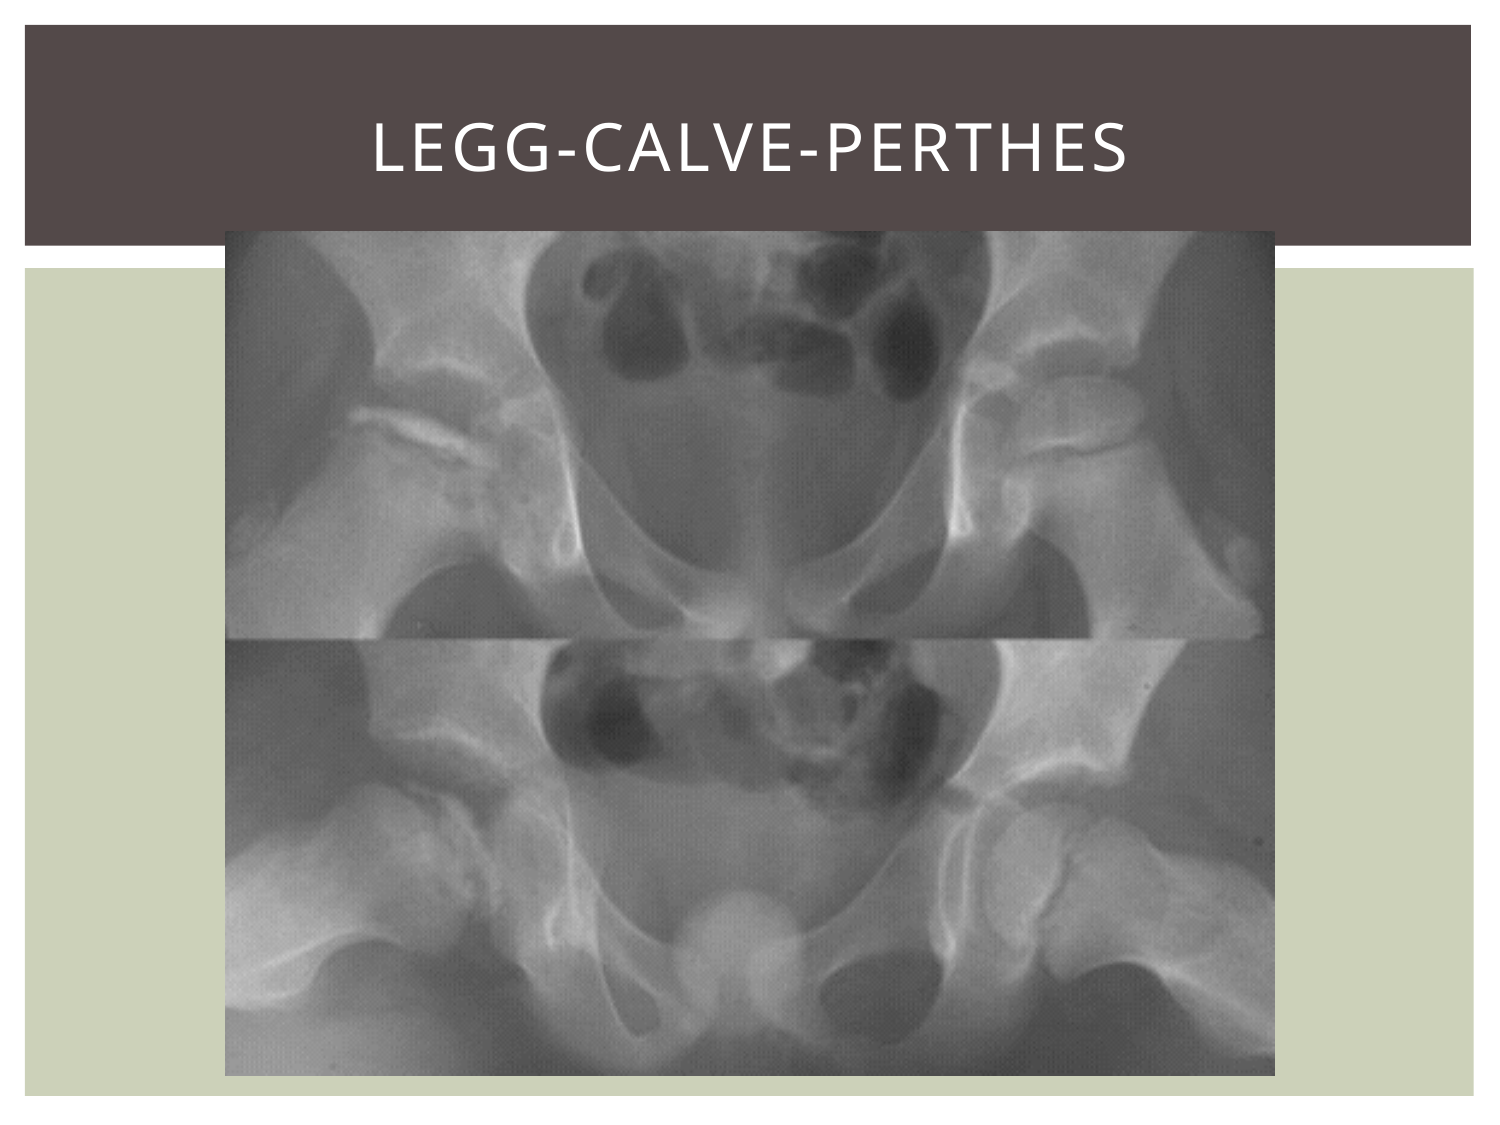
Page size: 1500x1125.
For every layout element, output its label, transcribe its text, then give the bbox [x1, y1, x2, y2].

title Legg-Calve-Perthes [62, 58, 1438, 232]
picture [224, 230, 1276, 1077]
